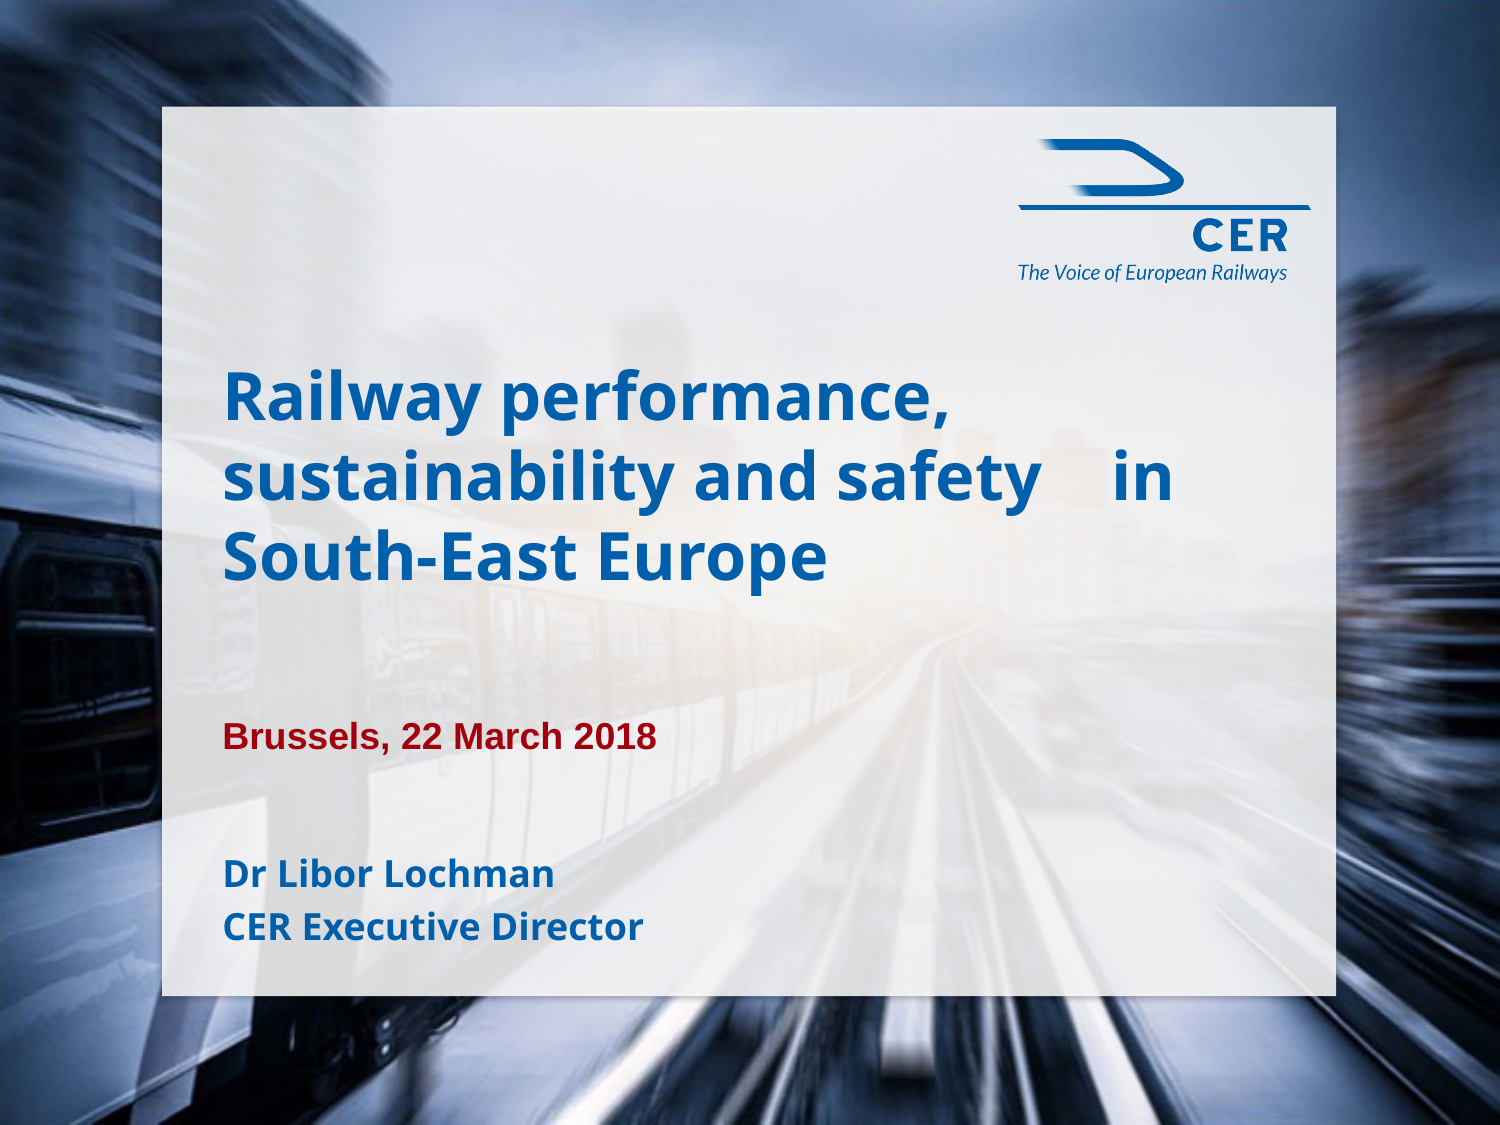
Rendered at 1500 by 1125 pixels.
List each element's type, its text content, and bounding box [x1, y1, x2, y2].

picture [0, 0, 1500, 1125]
subtitle Brussels, 22 March 2018 [207, 704, 966, 765]
title Railway performance, sustainability and safety in South-East Europe [207, 346, 1311, 693]
list Dr Libor Lochman CER Executive Director [207, 842, 763, 942]
